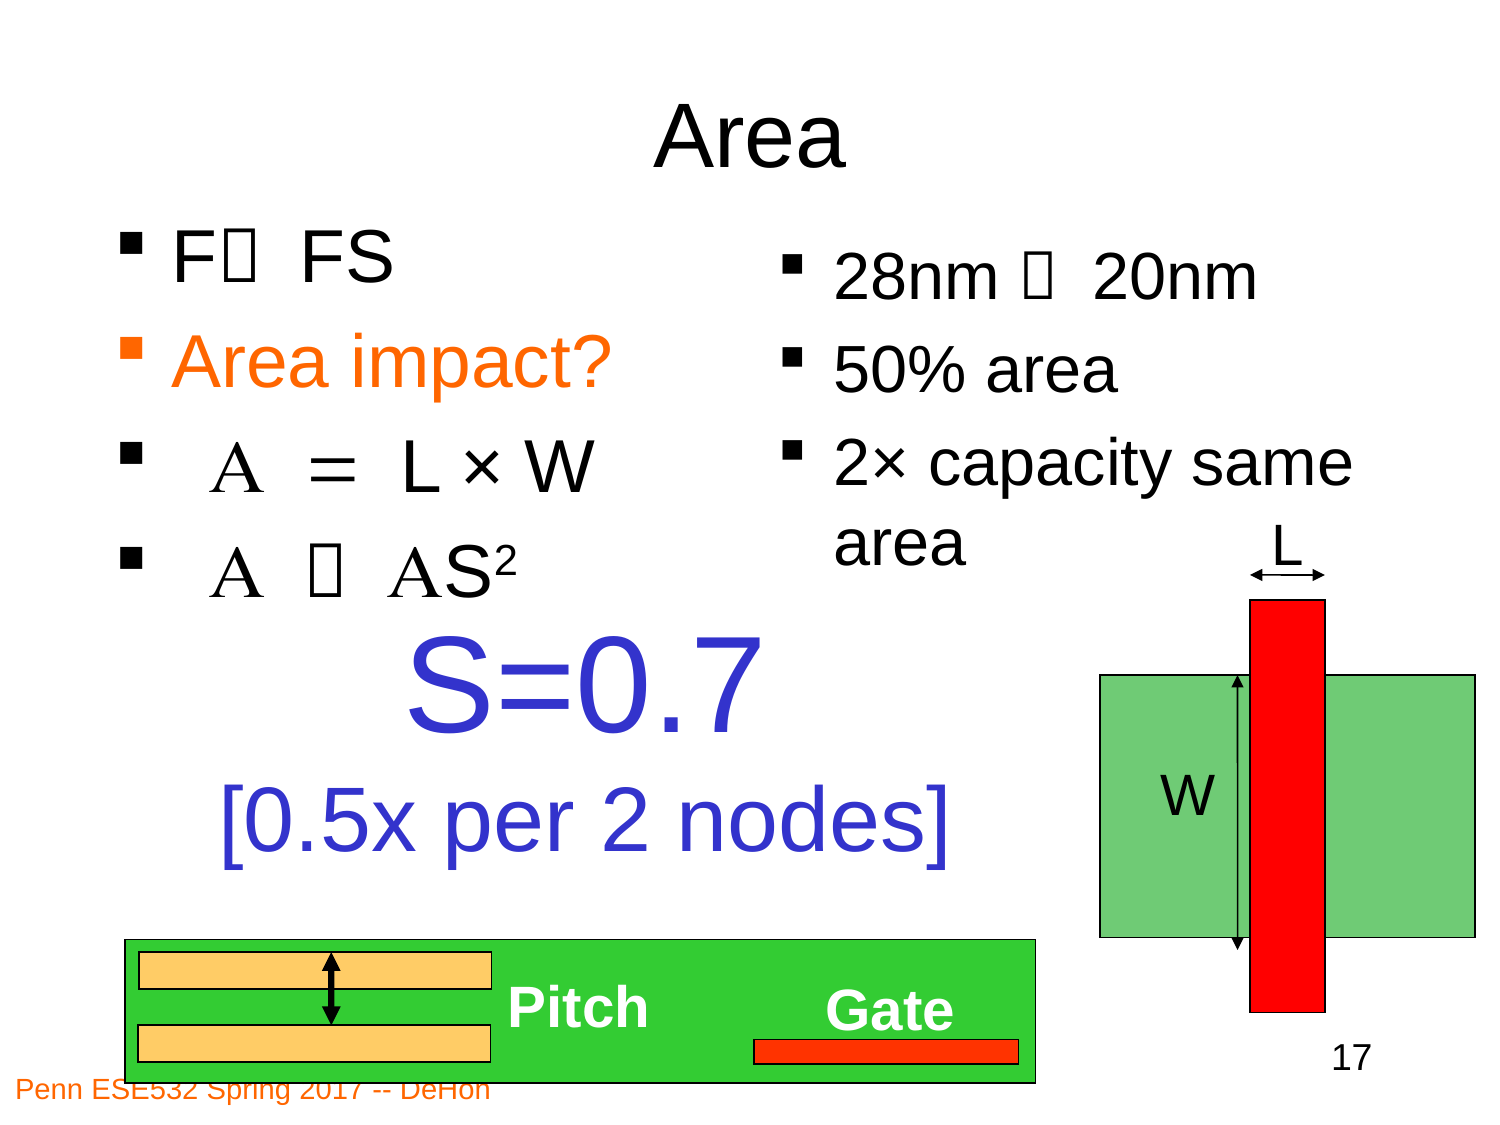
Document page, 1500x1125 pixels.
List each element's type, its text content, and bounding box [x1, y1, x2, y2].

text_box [124, 587, 1036, 1084]
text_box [1099, 499, 1476, 1013]
title Area [112, 37, 1388, 226]
slide_number 17 [1074, 1024, 1388, 1101]
slide_number Penn ESE532 Spring 2017 -- DeHon [0, 1062, 613, 1125]
list 28nm  20nm 50% area 2× capacity same area [762, 224, 1388, 901]
list F FS Area impact? A = L × W A  AS2 [99, 199, 726, 876]
